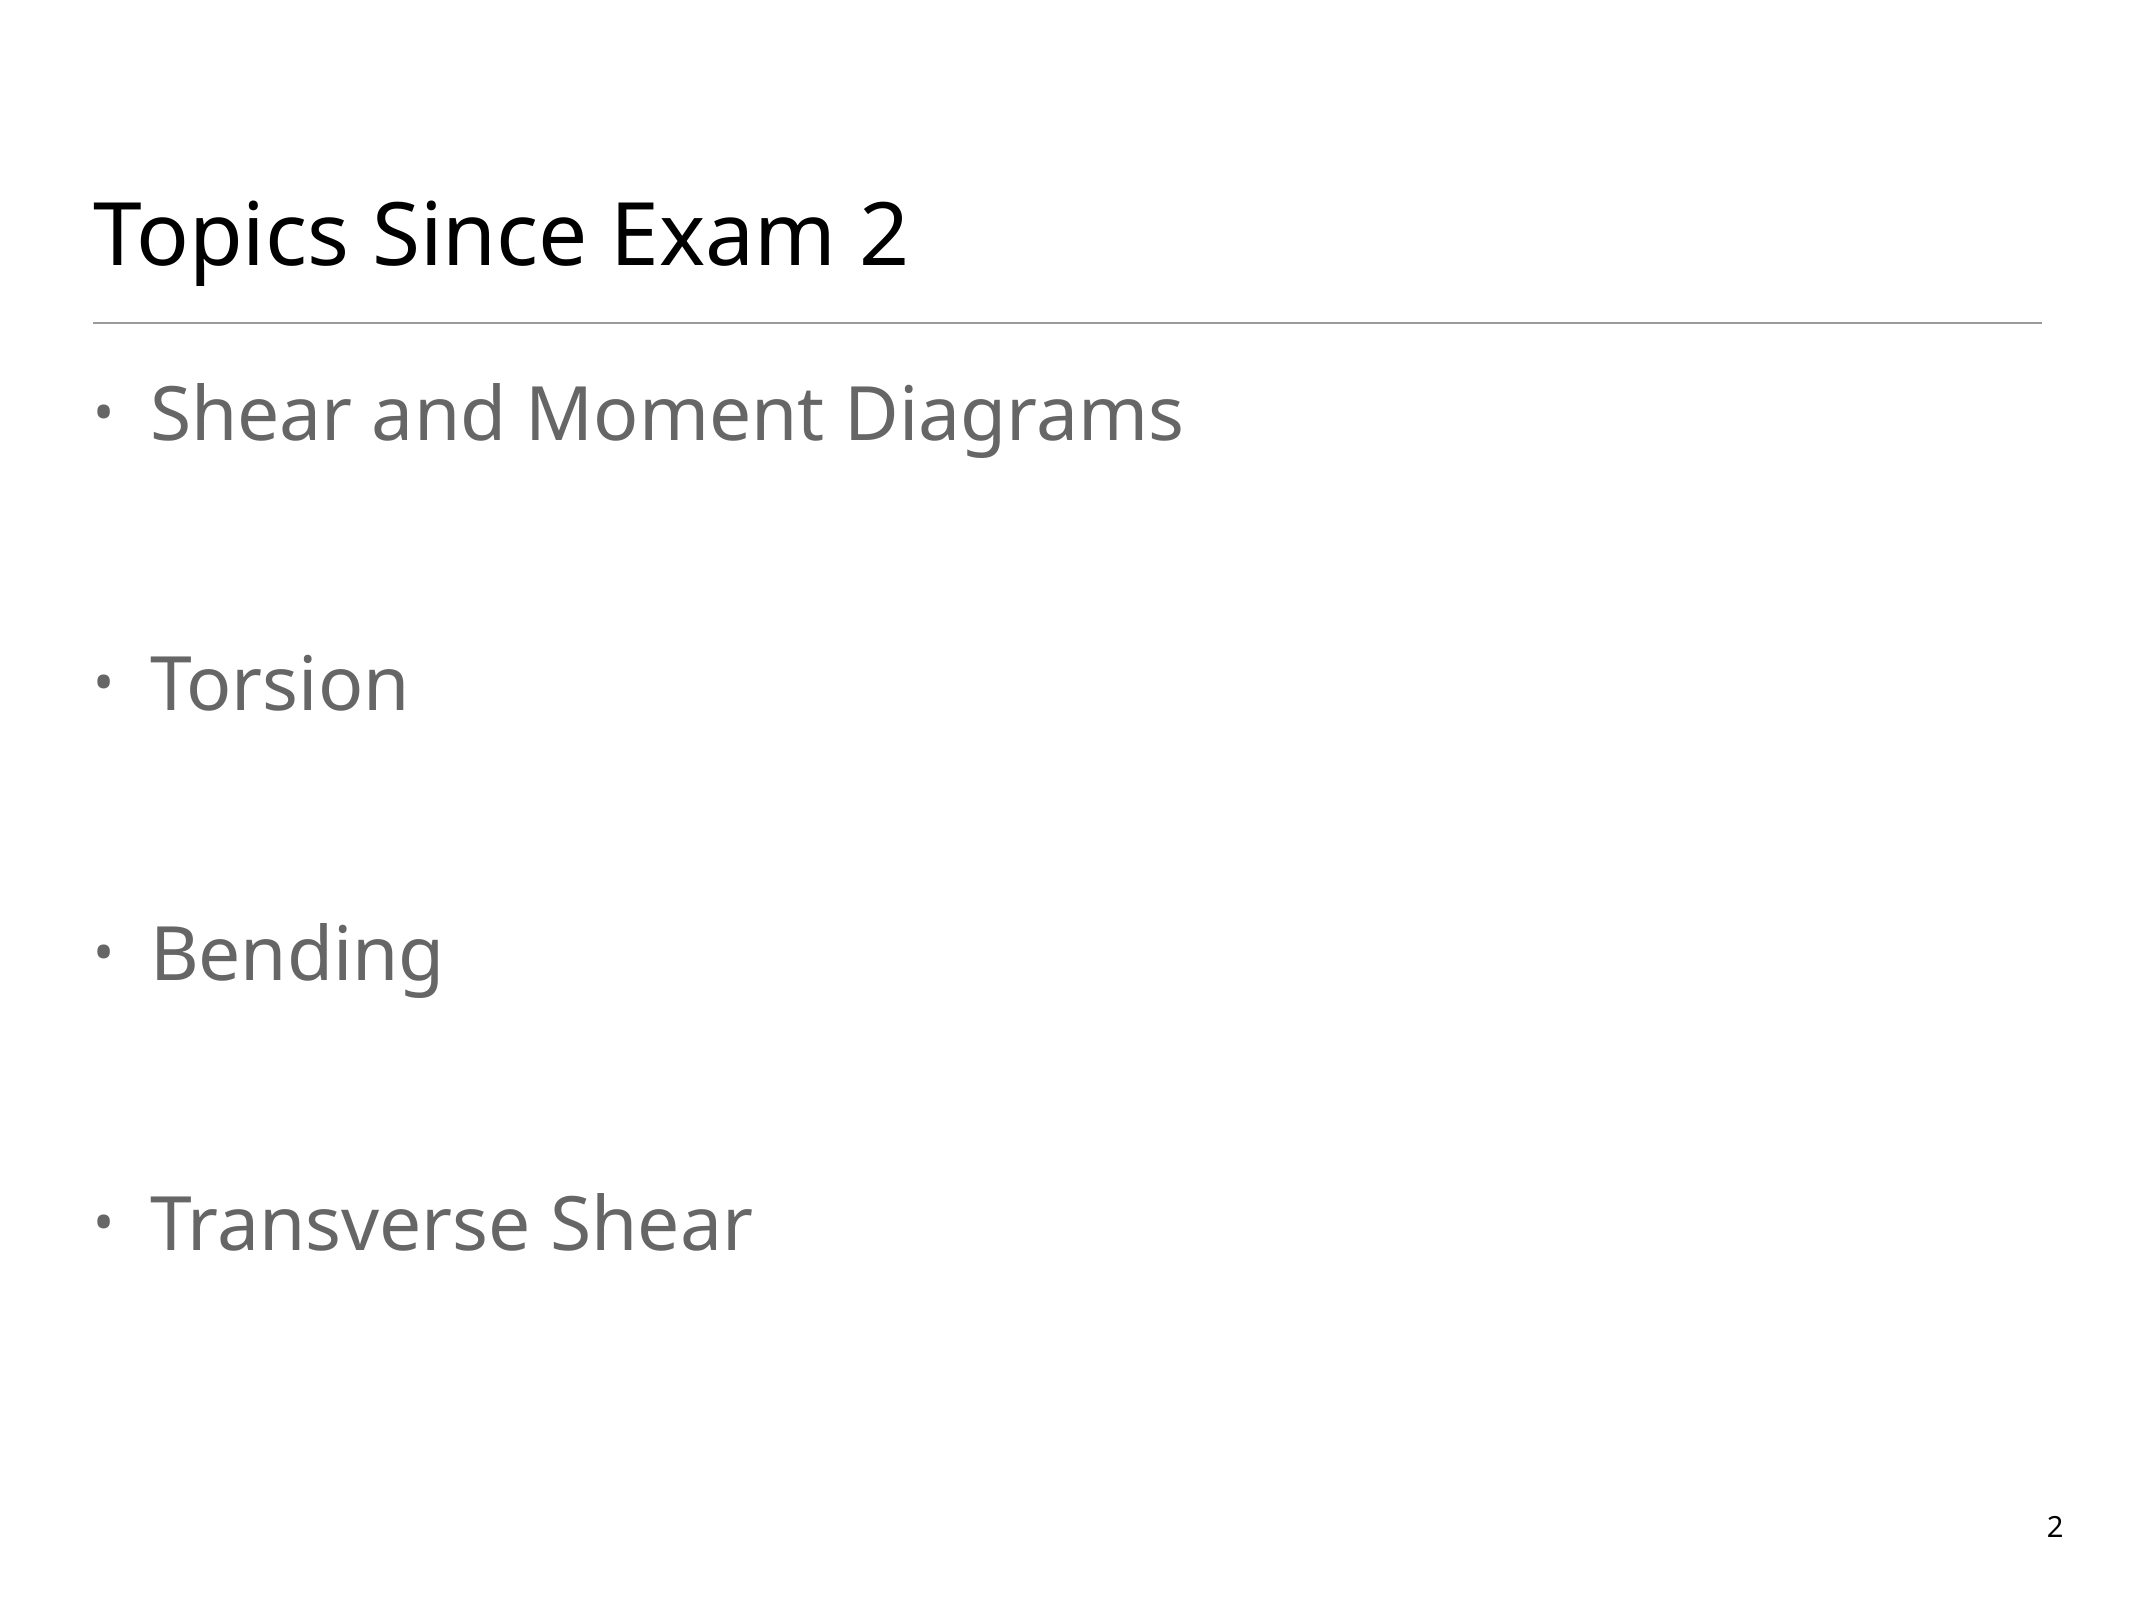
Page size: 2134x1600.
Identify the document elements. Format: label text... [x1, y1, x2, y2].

title Topics Since Exam 2 [93, 53, 2041, 284]
list Shear and Moment Diagrams Torsion Bending Transverse Shear [93, 365, 2041, 1460]
slide_number 2 [2028, 1507, 2065, 1558]
